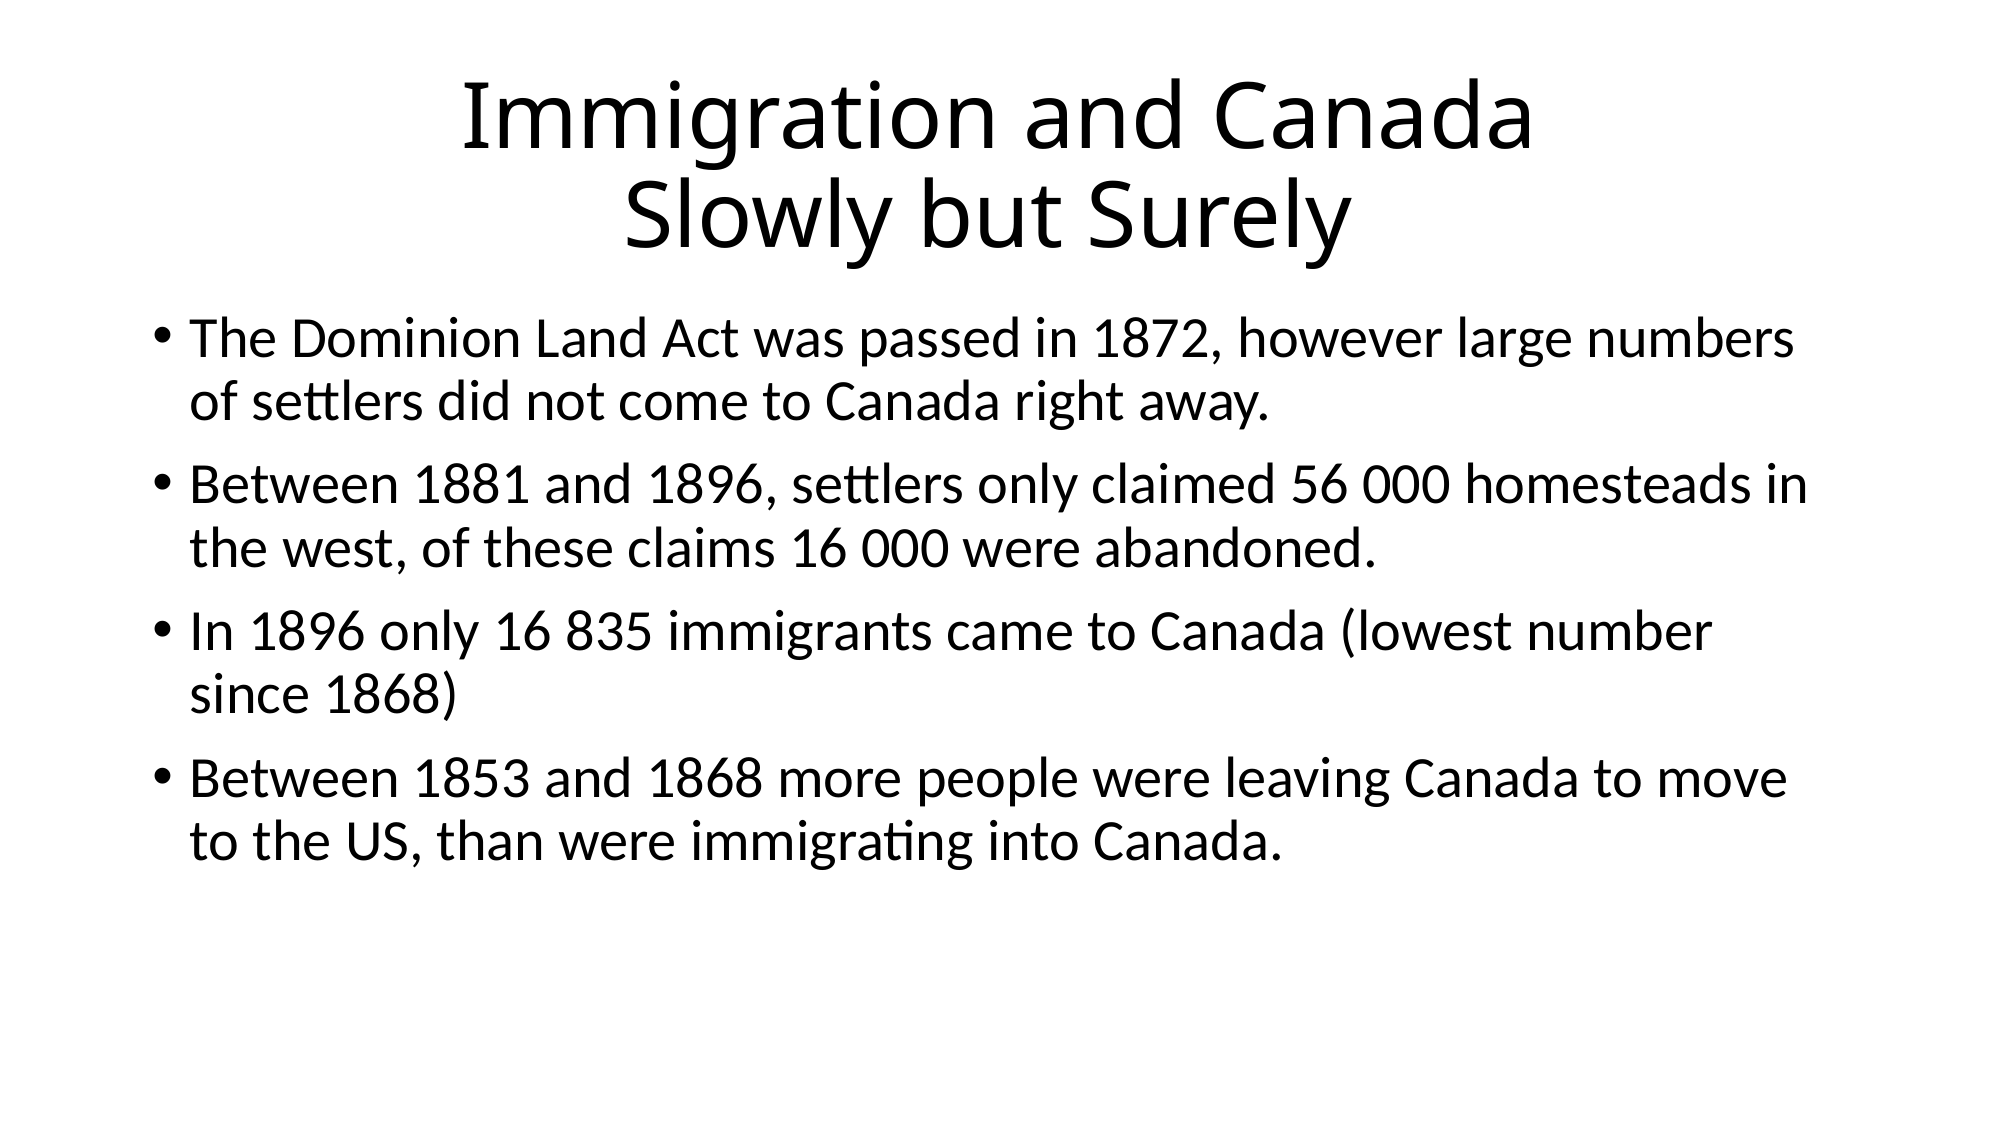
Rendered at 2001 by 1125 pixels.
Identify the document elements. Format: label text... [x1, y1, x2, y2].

list The Dominion Land Act was passed in 1872, however large numbers of settlers did not come to Canada right away. Between 1881 and 1896, settlers only claimed 56 000 homesteads in the west, of these claims 16 000 were abandoned. In 1896 only 16 835 immigrants came to Canada (lowest number since 1868) Between 1853 and 1868 more people were leaving Canada to move to the US, than were immigrating into Canada. [137, 299, 1863, 1014]
title Immigration and Canada Slowly but Surely [137, 59, 1863, 278]
